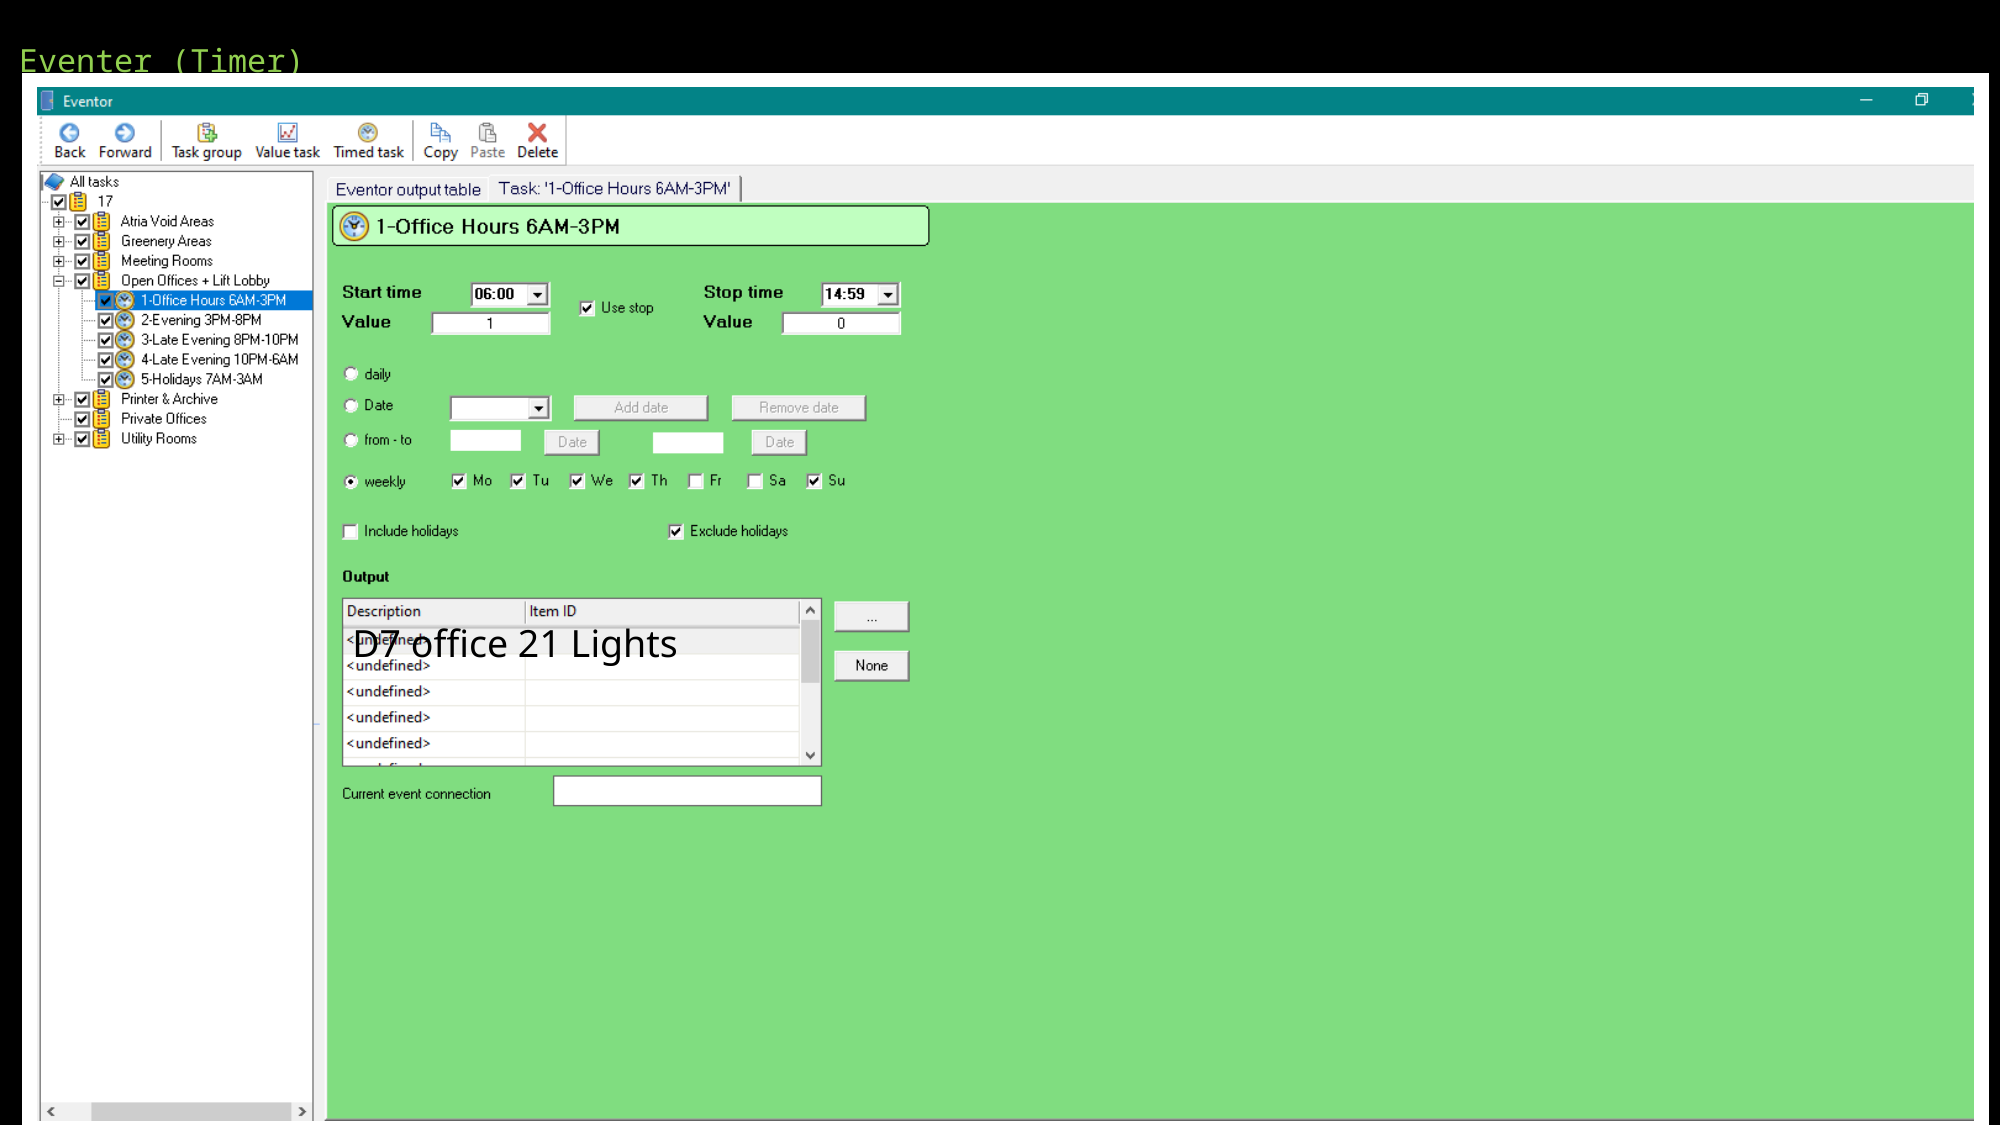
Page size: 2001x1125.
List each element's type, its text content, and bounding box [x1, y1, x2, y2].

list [36, 87, 1975, 1121]
title Eventer (Timer) [4, 37, 1392, 88]
